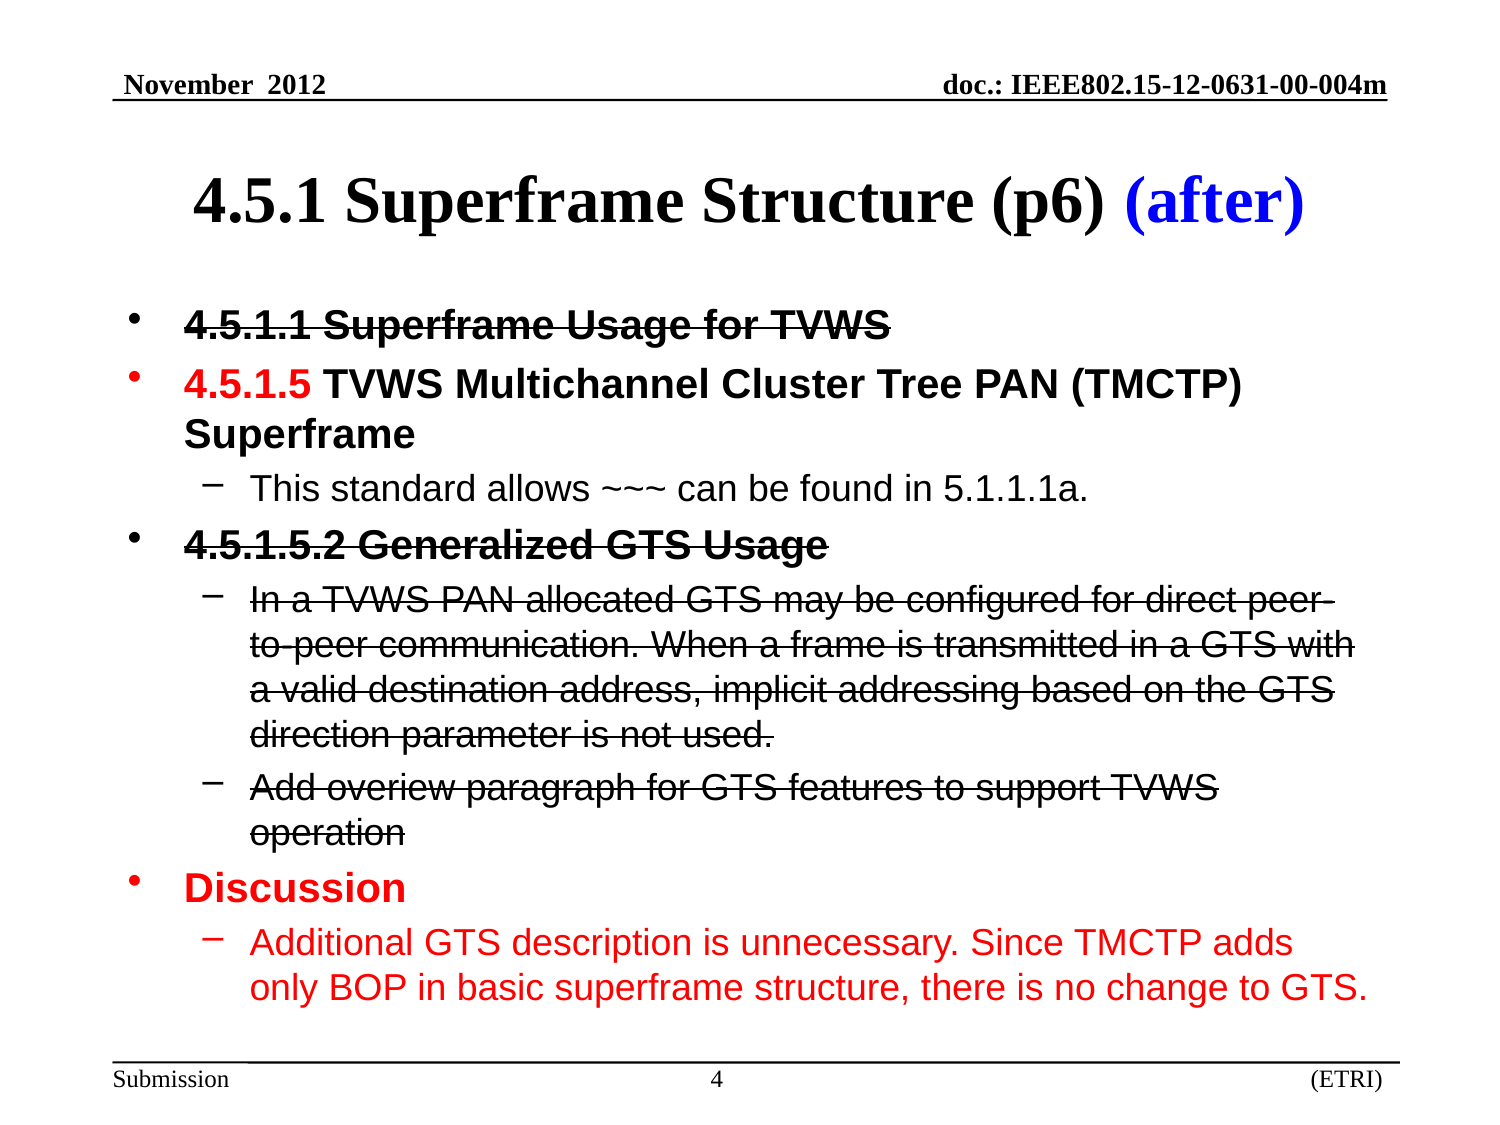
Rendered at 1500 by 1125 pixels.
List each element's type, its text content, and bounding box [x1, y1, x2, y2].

title 4.5.1 Superframe Structure (p6) (after) [112, 125, 1388, 268]
list 4.5.1.1 Superframe Usage for TVWS 4.5.1.5 TVWS Multichannel Cluster Tree PAN (TMCTP) Superframe This standard allows ~~~ can be found in 5.1.1.1a. 4.5.1.5.2 Generalized GTS Usage In a TVWS PAN allocated GTS may be configured for direct peer-to-peer communication. When a frame is transmitted in a GTS with a valid destination address, implicit addressing based on the GTS direction parameter is not used. Add overiew paragraph for GTS features to support TVWS operation Discussion Additional GTS description is unnecessary. Since TMCTP adds only BOP in basic superframe structure, there is no change to GTS. [112, 290, 1388, 1001]
